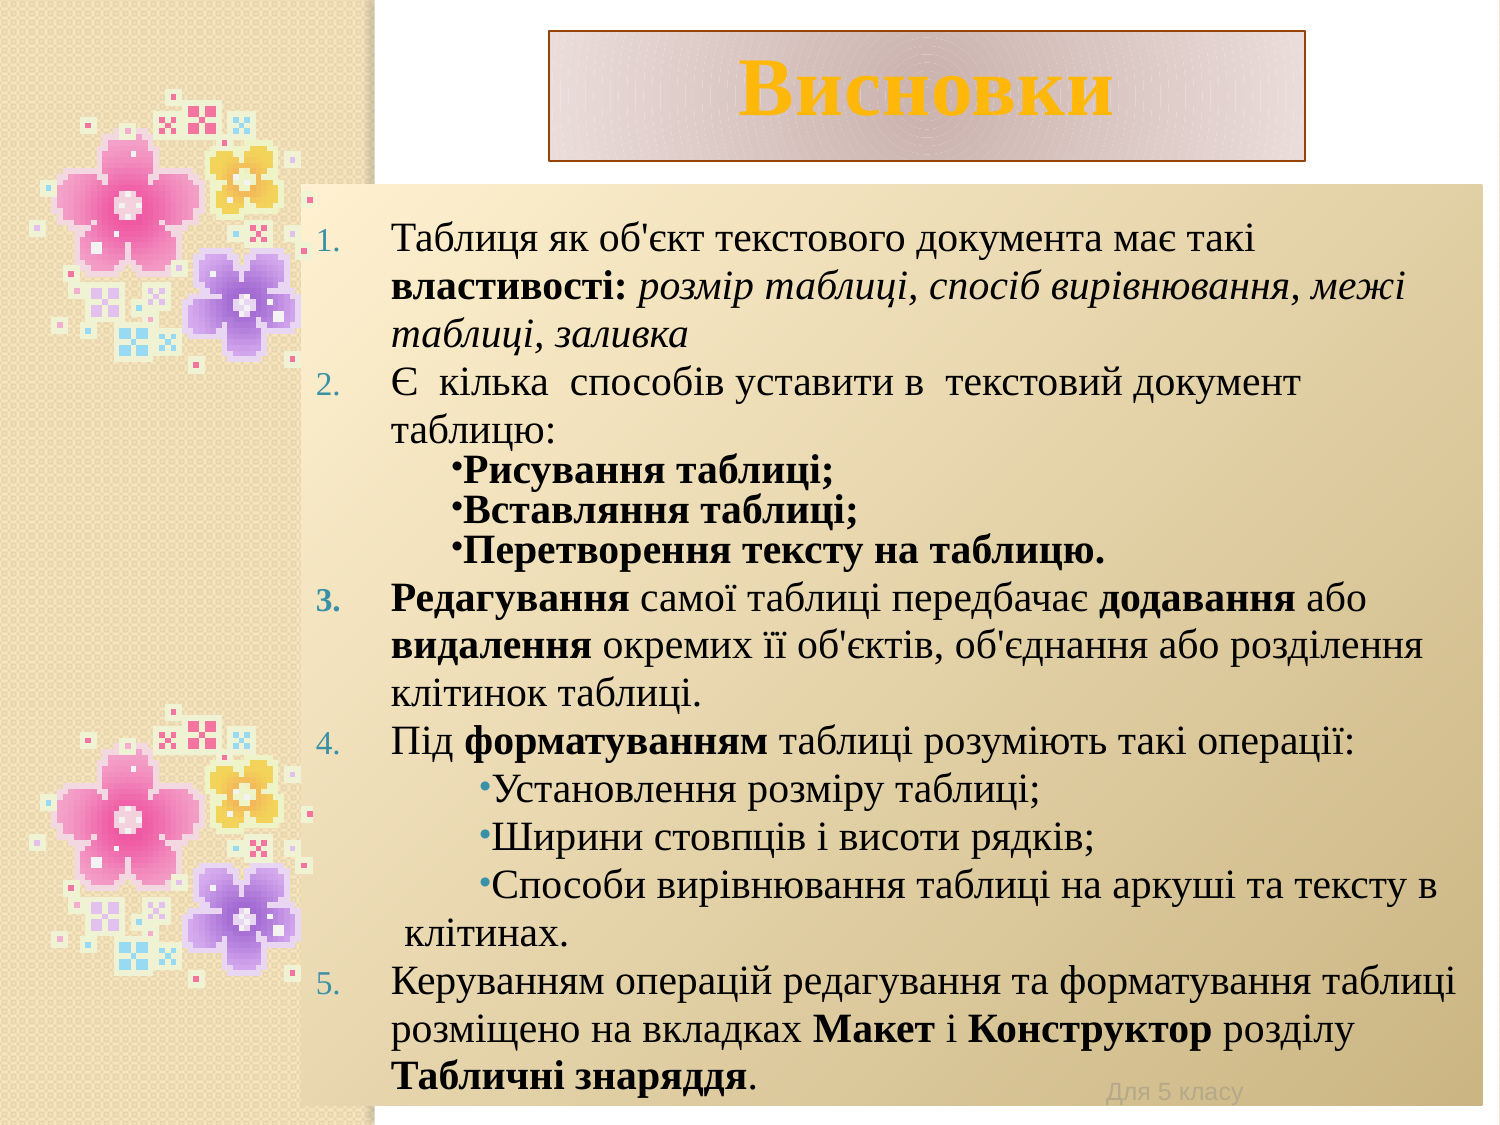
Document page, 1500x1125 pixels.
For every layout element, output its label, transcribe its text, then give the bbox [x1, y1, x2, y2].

picture [29, 703, 313, 988]
title Висновки [548, 30, 1306, 162]
list Таблиця як об'єкт текстового документа має такі властивості: розмір таблиці, спосіб вирівнювання, межі таблиці, заливка Є кілька способів уставити в текстовий документ таблицю: Рисування таблиці; Вставляння таблиці; Перетворення тексту на таблицю. Редагування самої таблиці передбачає додавання або видалення окремих її об'єктів, об'єднання або розділення клітинок таблиці. Під форматуванням таблиці розуміють такі операції: Установлення розміру таблиці; Ширини стовпців і висоти рядків; Способи вирівнювання таблиці на аркуші та тексту в клітинах. Керуванням операцій редагування та форматування таблиці розміщено на вкладках Макет і Конструктор розділу Табличні знаряддя. [301, 184, 1483, 1106]
footer Для 5 класу [937, 1034, 1413, 1113]
picture [29, 89, 313, 374]
